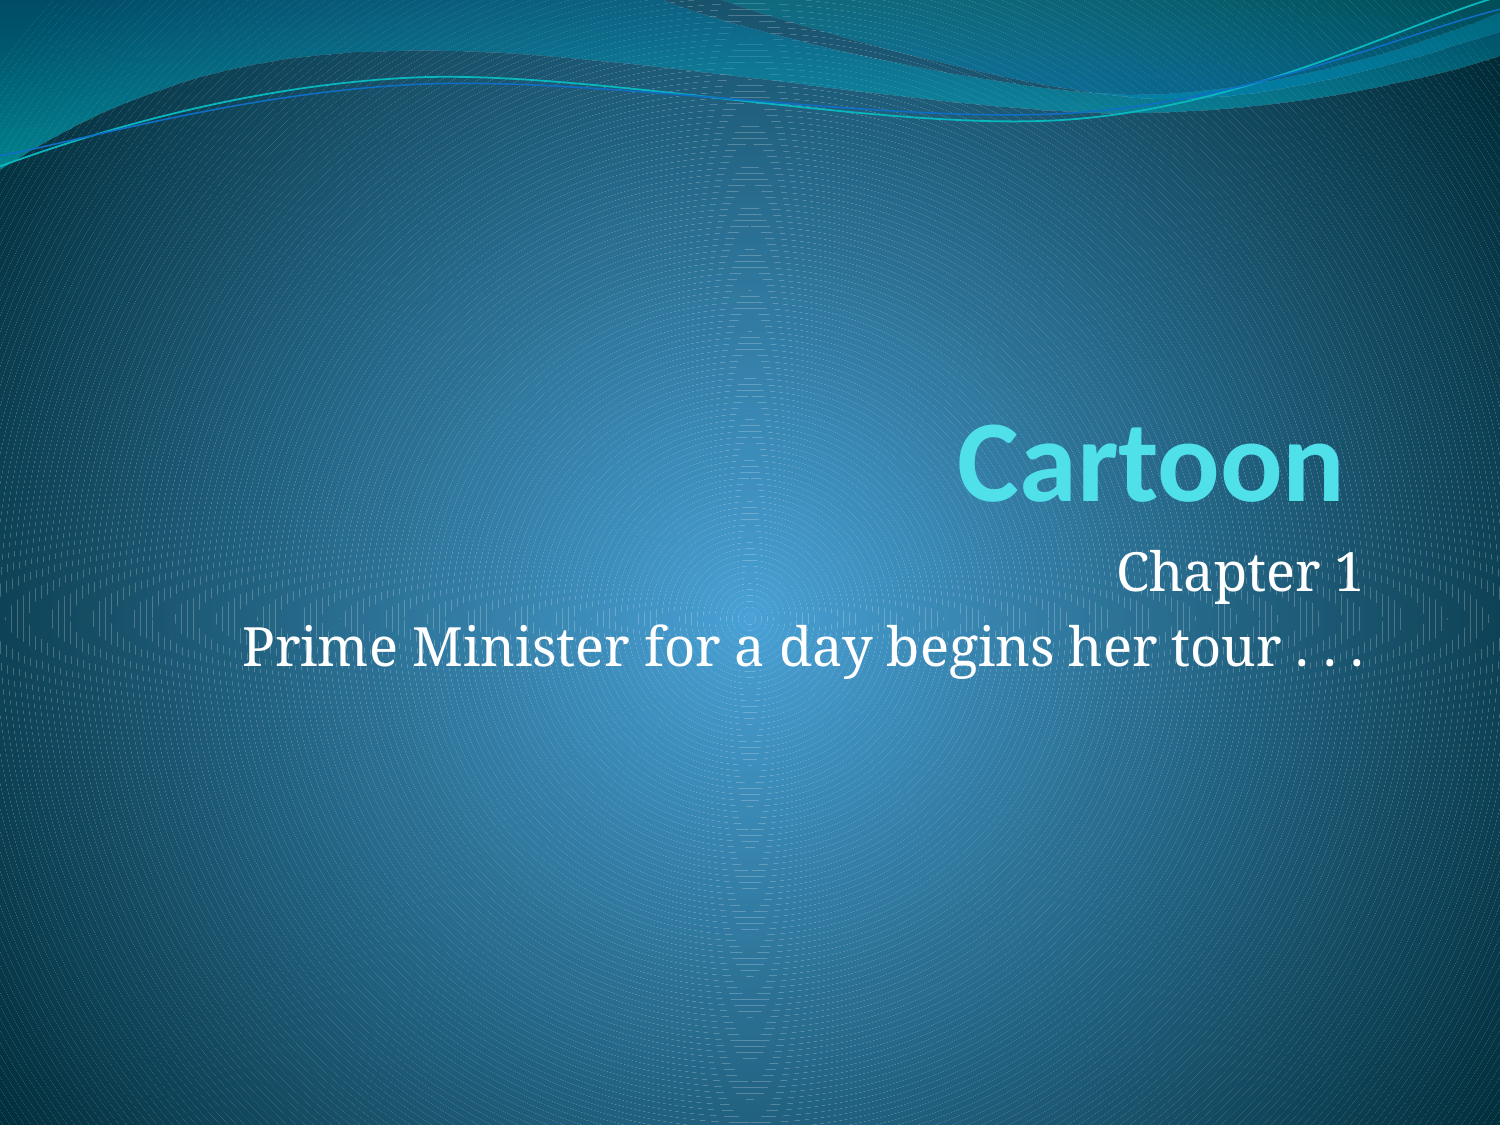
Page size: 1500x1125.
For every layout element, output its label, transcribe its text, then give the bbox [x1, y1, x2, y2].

title Cartoon [87, 224, 1376, 525]
subtitle Chapter 1 Prime Minister for a day begins her tour . . . [87, 529, 1376, 818]
